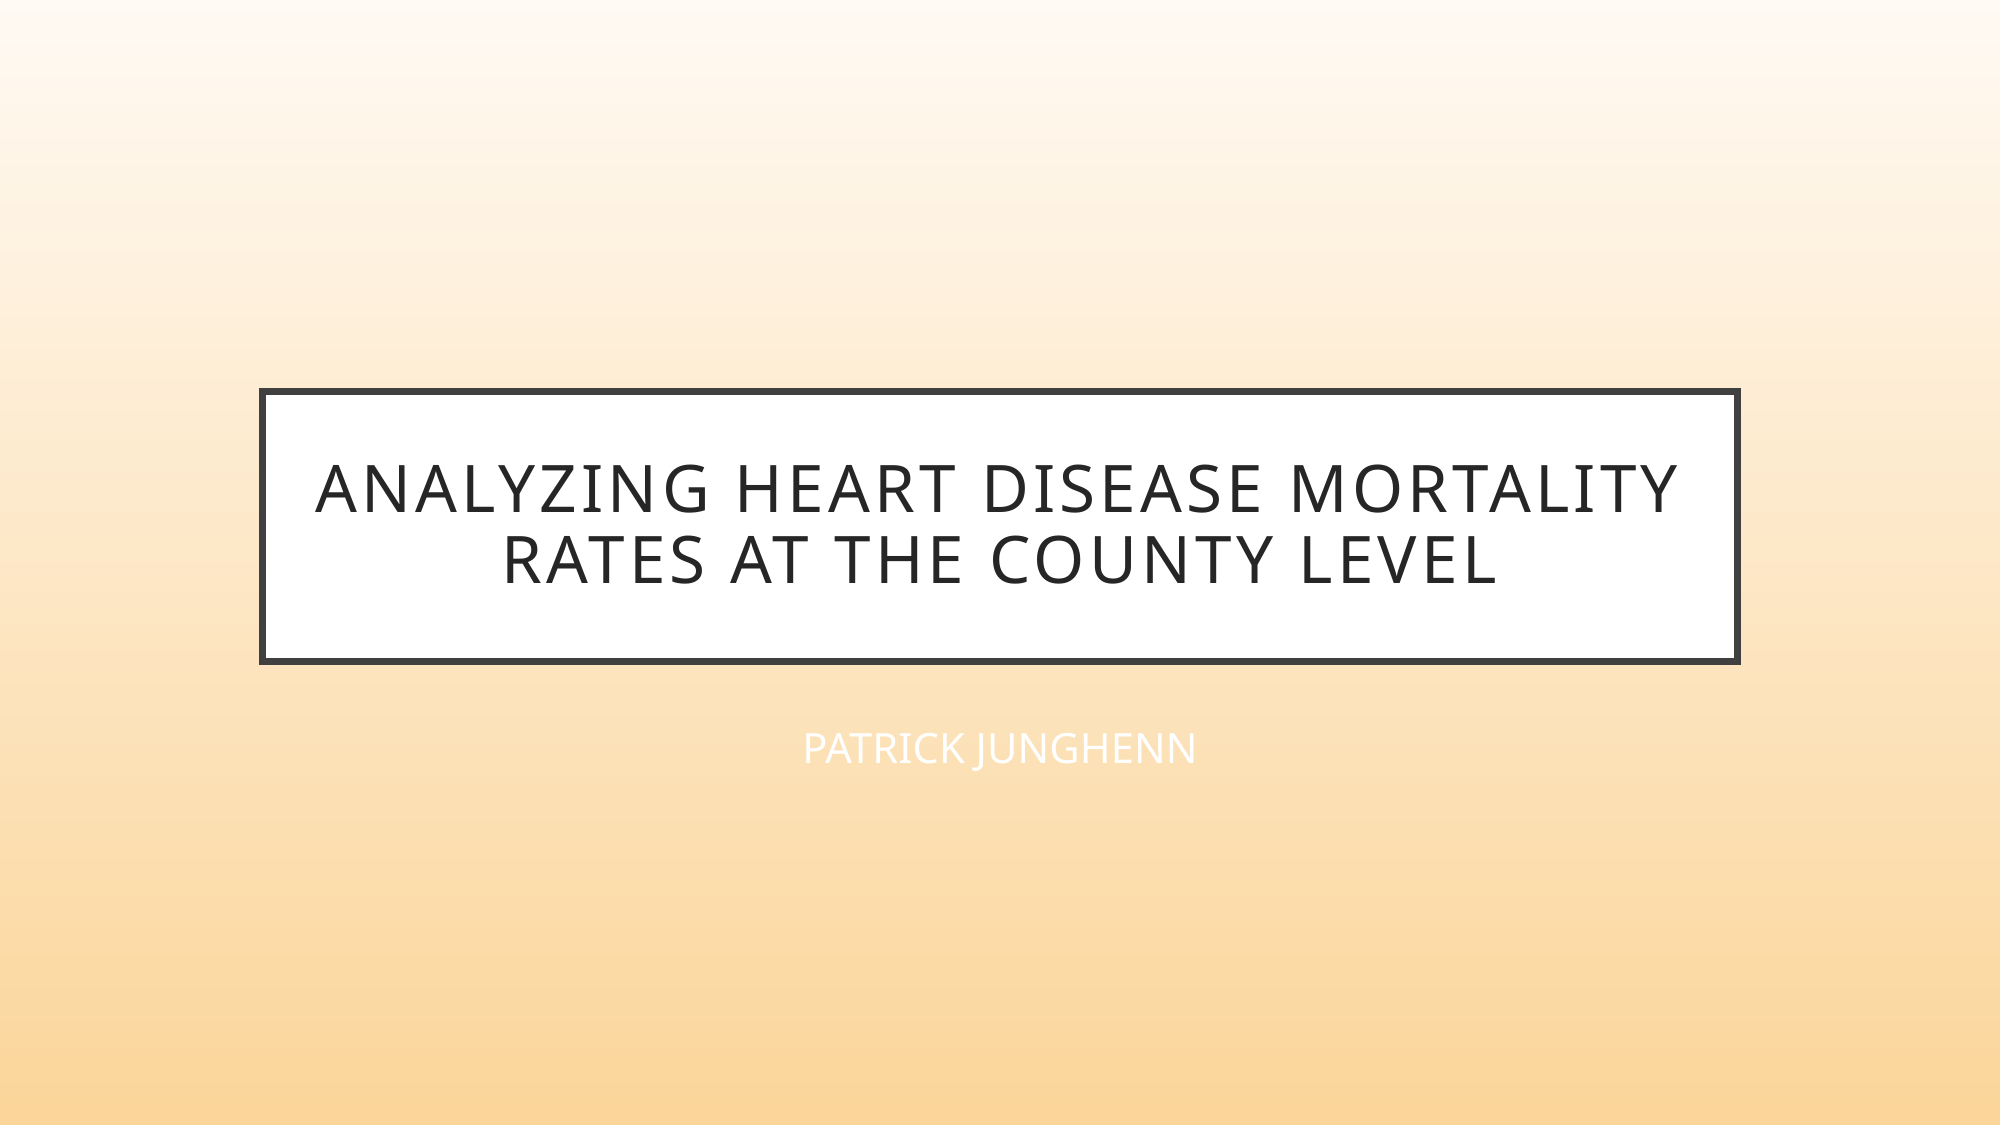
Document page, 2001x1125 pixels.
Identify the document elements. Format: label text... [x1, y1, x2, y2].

subtitle PATRICK JUNGHENN [442, 713, 1558, 918]
title Analyzing Heart Disease Mortality Rates AT THE COUNTY LEVEL [259, 388, 1741, 665]
